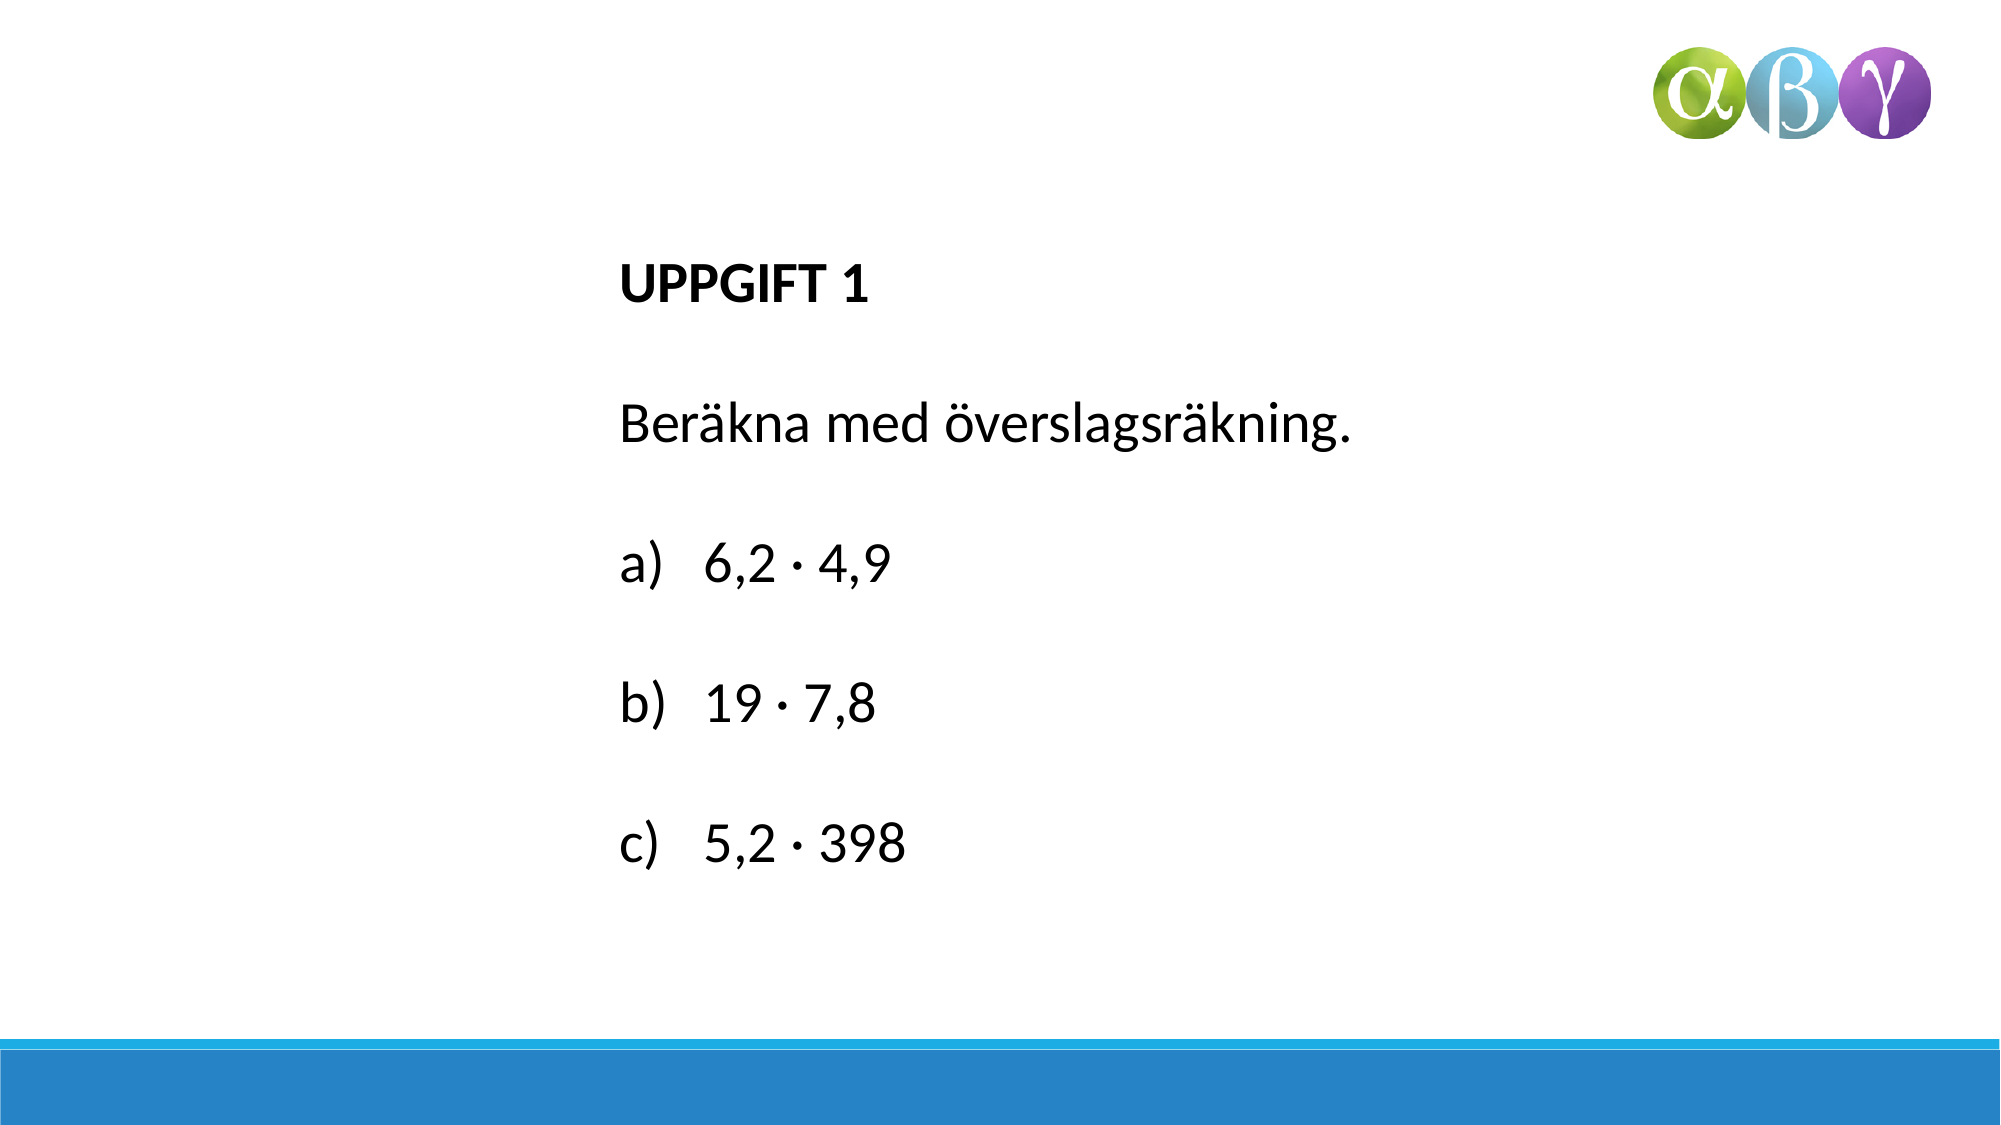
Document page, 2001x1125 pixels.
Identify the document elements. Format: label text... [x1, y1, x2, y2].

text_box UPPGIFT 1 Beräkna med överslagsräkning. 6,2 · 4,9 19 · 7,8 5,2 · 398 [604, 236, 1396, 882]
picture [1652, 46, 1932, 140]
